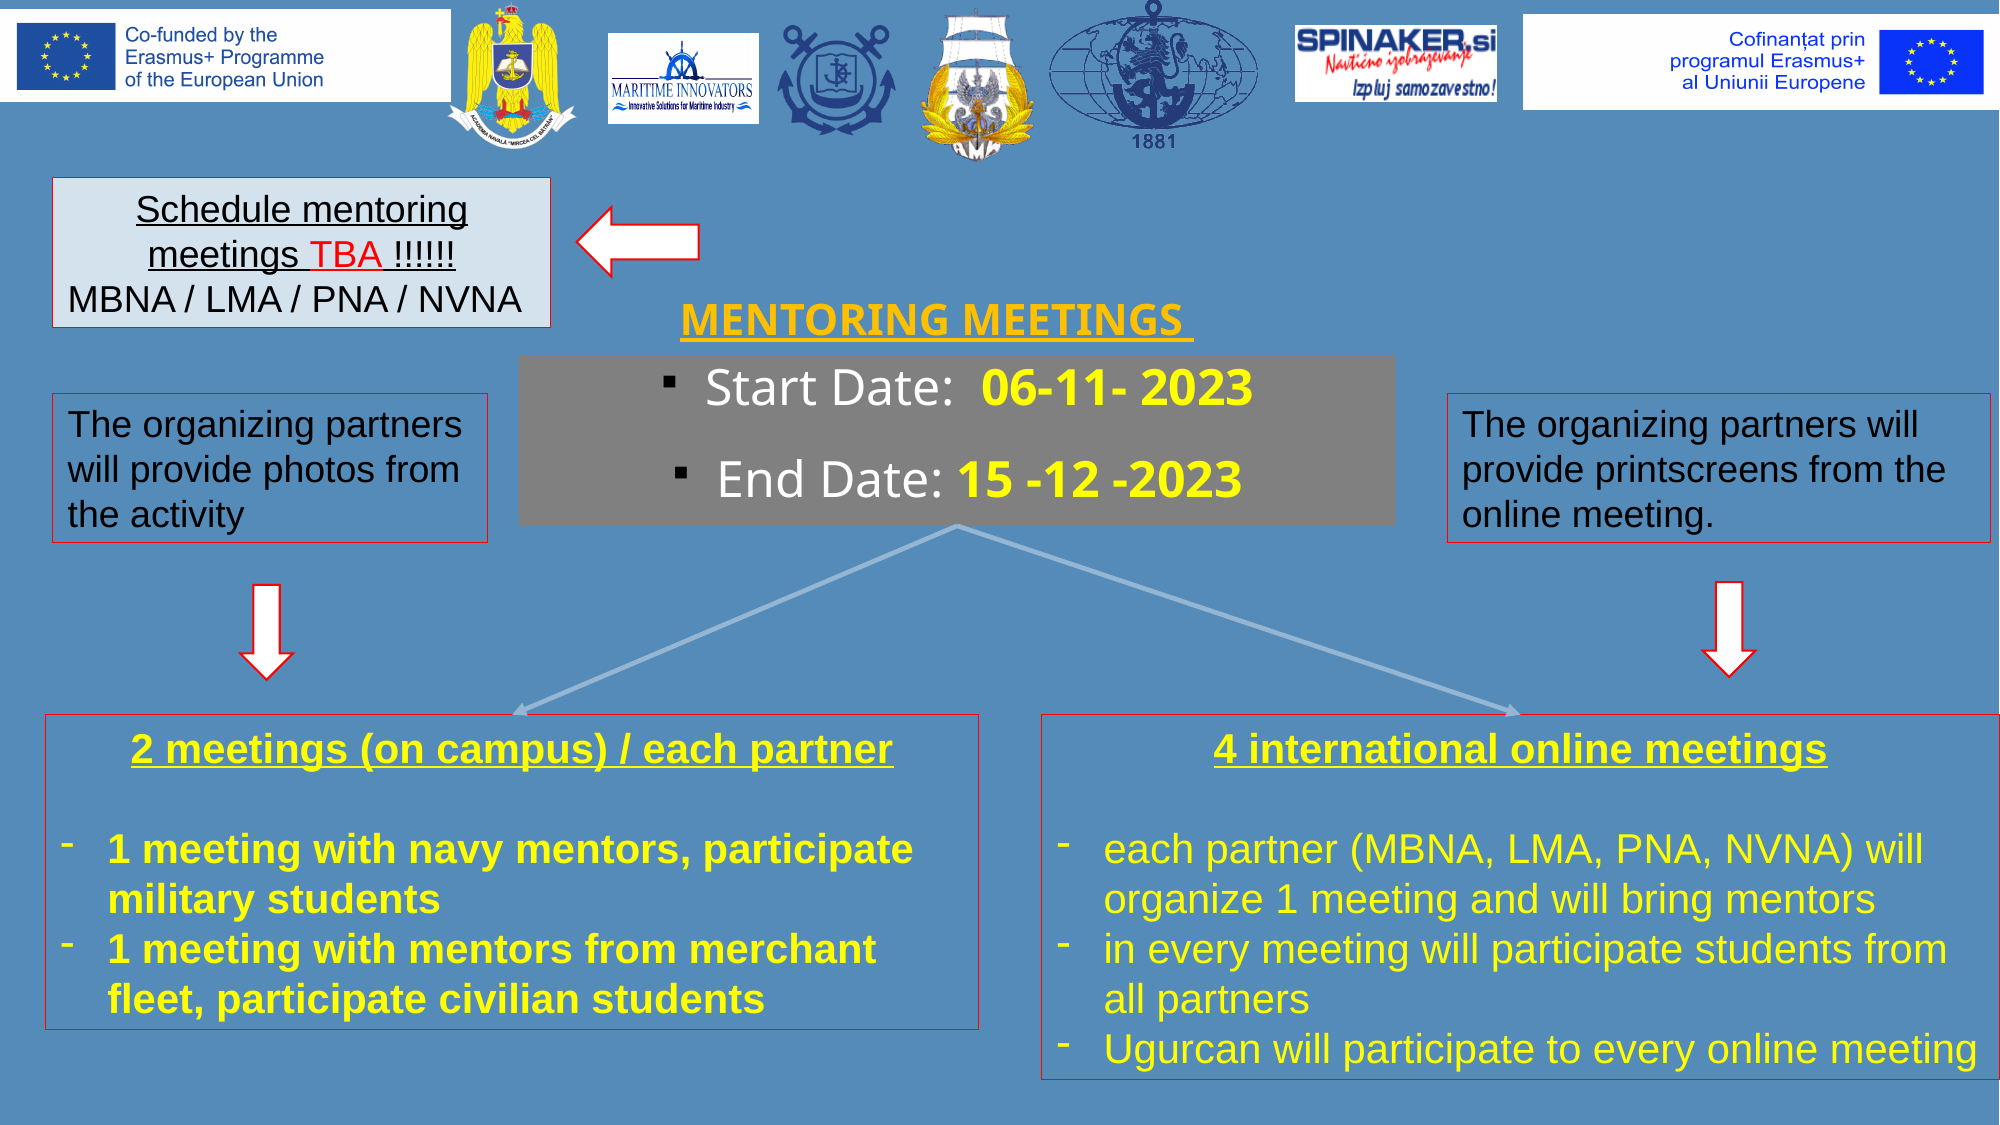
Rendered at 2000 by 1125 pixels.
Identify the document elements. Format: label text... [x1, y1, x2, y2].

text_box [1700, 581, 1759, 679]
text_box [957, 525, 1521, 715]
picture [1049, 0, 1258, 150]
picture [1523, 14, 2000, 110]
list Start Date: 06-11- 2023 End Date: 15 -12 -2023 [518, 355, 1396, 525]
text_box 4 international online meetings each partner (MBNA, LMA, PNA, NVNA) will organize 1 meeting and will bring mentors in every meeting will participate students from all partners Ugurcan will participate to every online meeting [1041, 714, 2000, 1080]
picture [608, 33, 759, 124]
text_box Schedule mentoring meetings TBA !!!!!! MBNA / LMA / PNA / NVNA [52, 177, 551, 328]
text_box [575, 204, 700, 280]
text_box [512, 525, 957, 715]
text_box The organizing partners will provide photos from the activity [52, 393, 488, 543]
title MENTORING MEETINGS [564, 289, 1309, 355]
text_box The organizing partners will provide printscreens from the online meeting. [1447, 393, 1991, 543]
picture [761, 24, 912, 149]
picture [0, 2, 577, 149]
picture [1294, 25, 1497, 102]
text_box 2 meetings (on campus) / each partner 1 meeting with navy mentors, participate military students 1 meeting with mentors from merchant fleet, participate civilian students [45, 714, 979, 1030]
picture [913, 0, 1042, 168]
text_box [237, 583, 296, 682]
